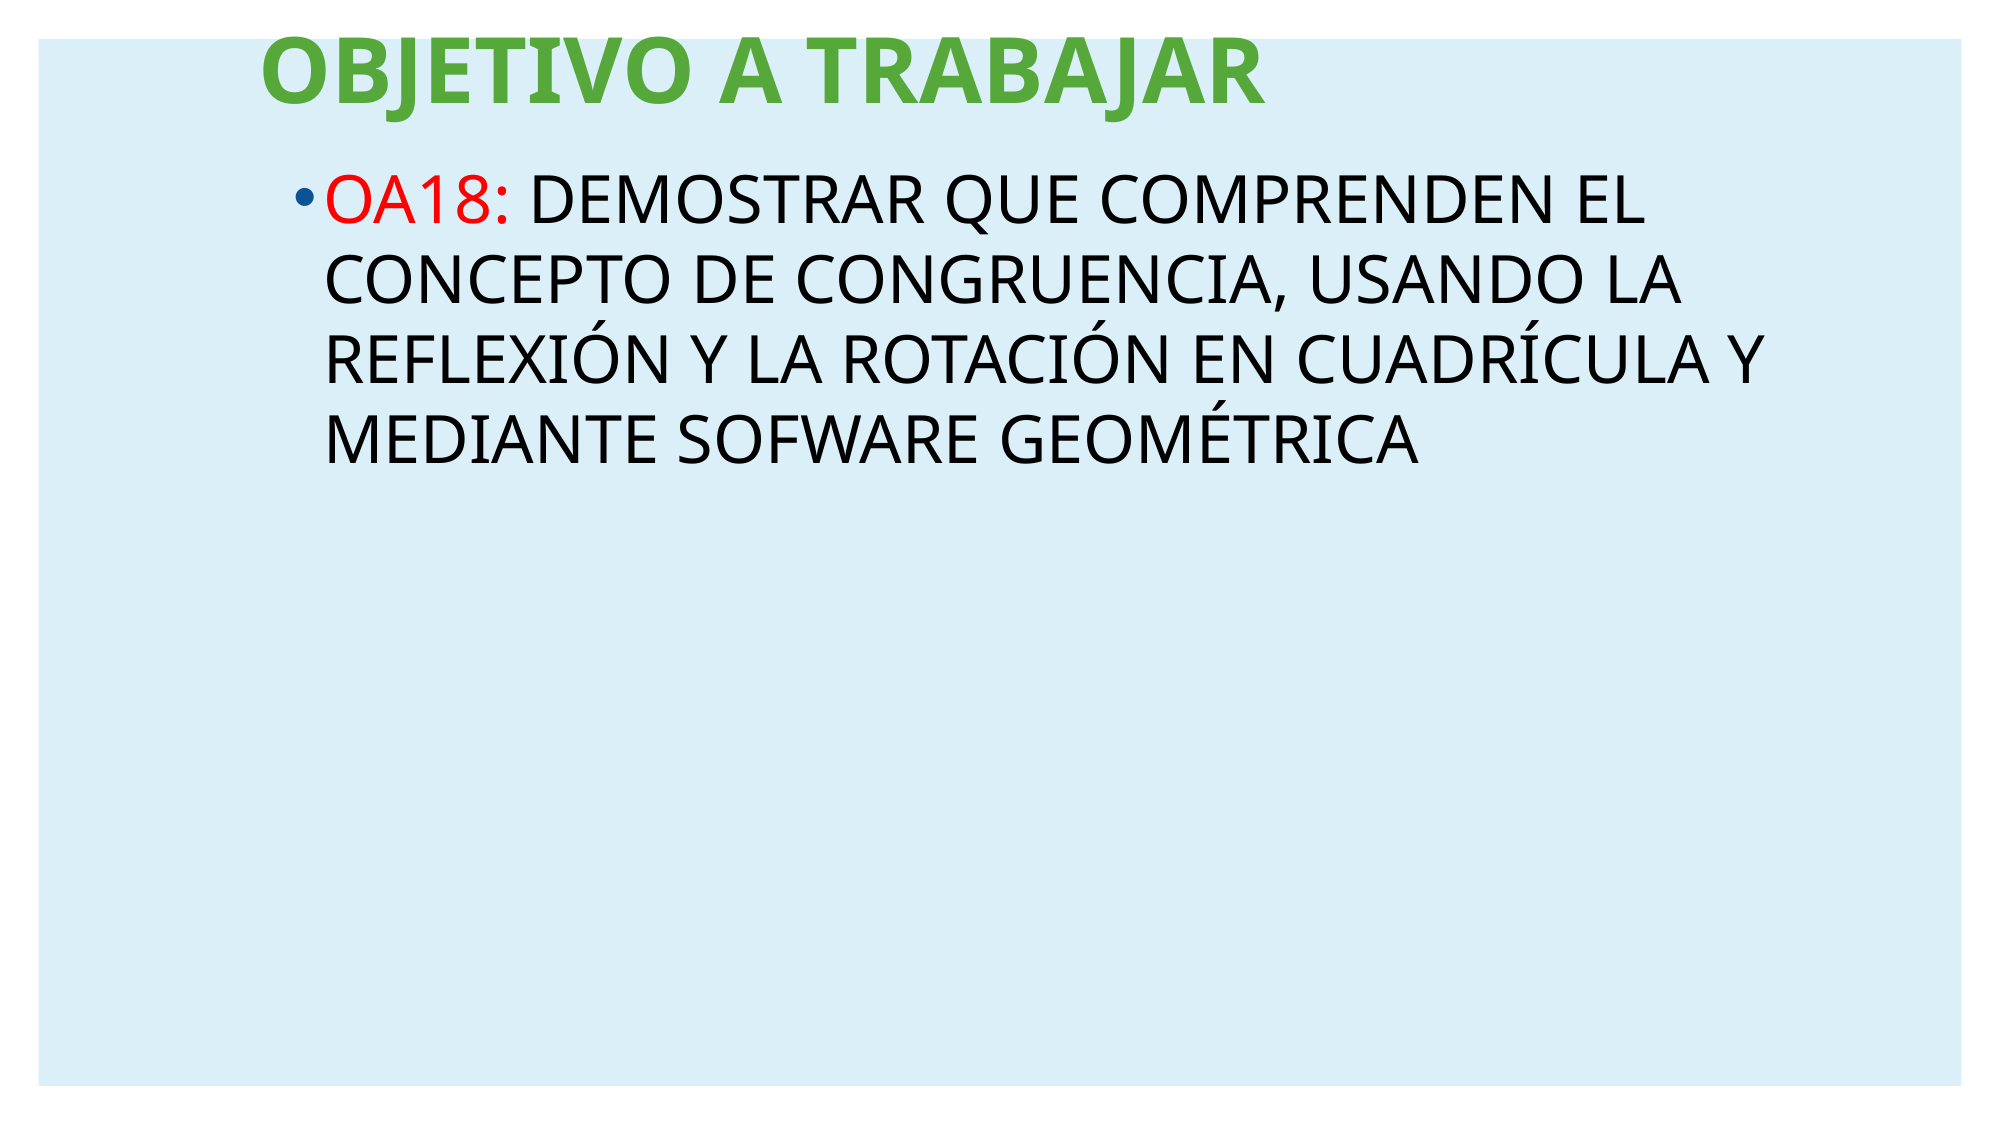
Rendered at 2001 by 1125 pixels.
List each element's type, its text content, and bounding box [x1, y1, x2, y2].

list OA18: DEMOSTRAR QUE COMPRENDEN EL CONCEPTO DE CONGRUENCIA, USANDO LA REFLEXIÓN Y LA ROTACIÓN EN CUADRÍCULA Y MEDIANTE SOFWARE GEOMÉTRICA [278, 148, 1922, 979]
title OBJETIVO A TRABAJAR [243, 8, 1887, 139]
